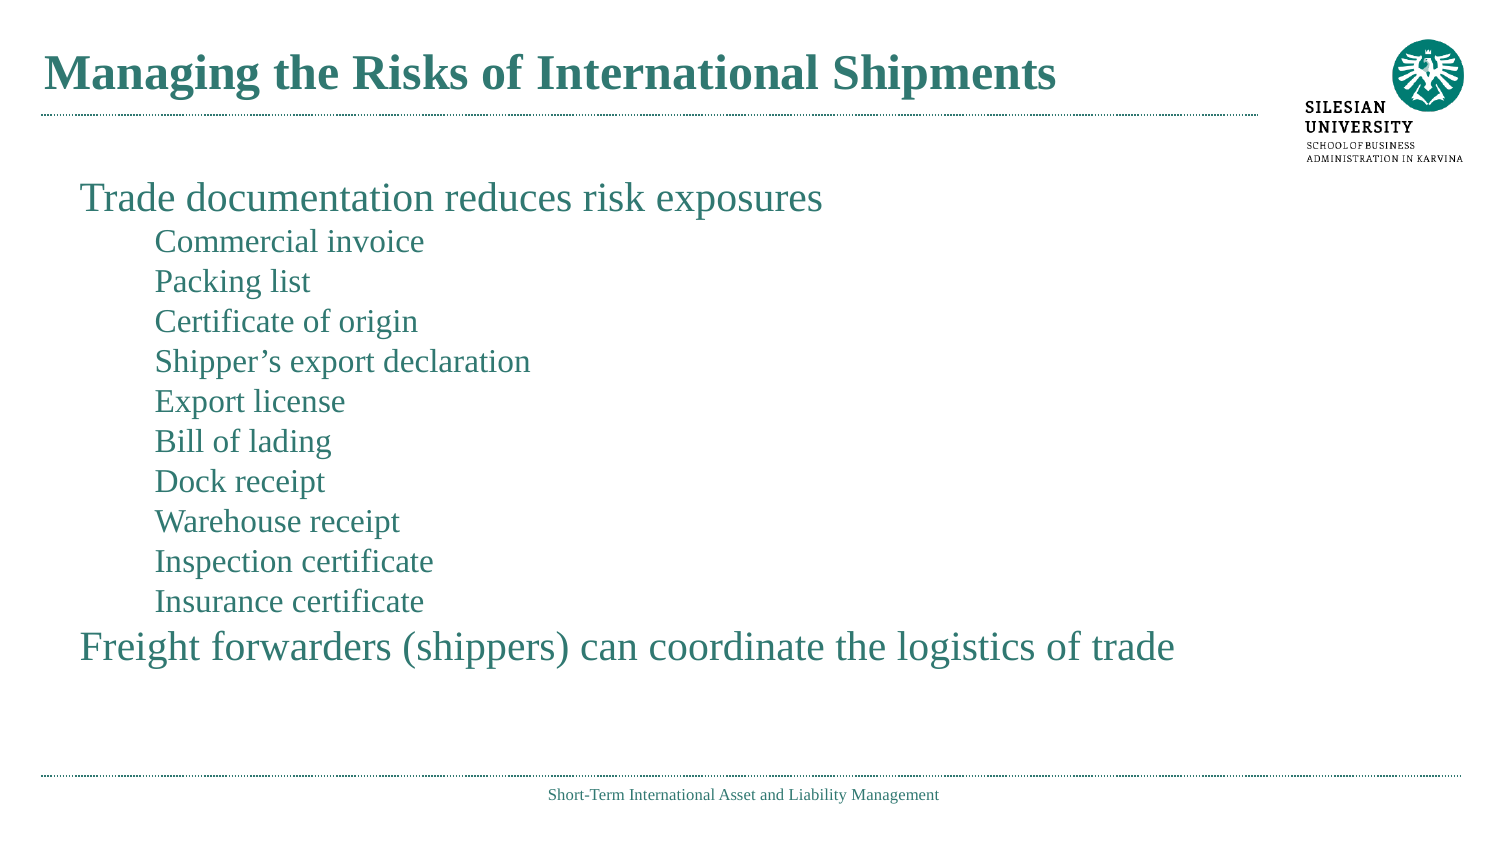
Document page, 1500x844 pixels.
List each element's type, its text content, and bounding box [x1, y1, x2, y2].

picture [1304, 39, 1464, 163]
text_box Short-Term International Asset and Liability Management [336, 776, 1152, 811]
title Managing the Risks of International Shipments [29, 32, 1258, 116]
list Trade documentation reduces risk exposures Commercial invoice Packing list Certificate of origin Shipper’s export declaration Export license Bill of lading Dock receipt Warehouse receipt Inspection certificate Insurance certificate Freight forwarders (shippers) can coordinate the logistics of trade [64, 161, 1341, 399]
text_box [1291, 30, 1484, 176]
